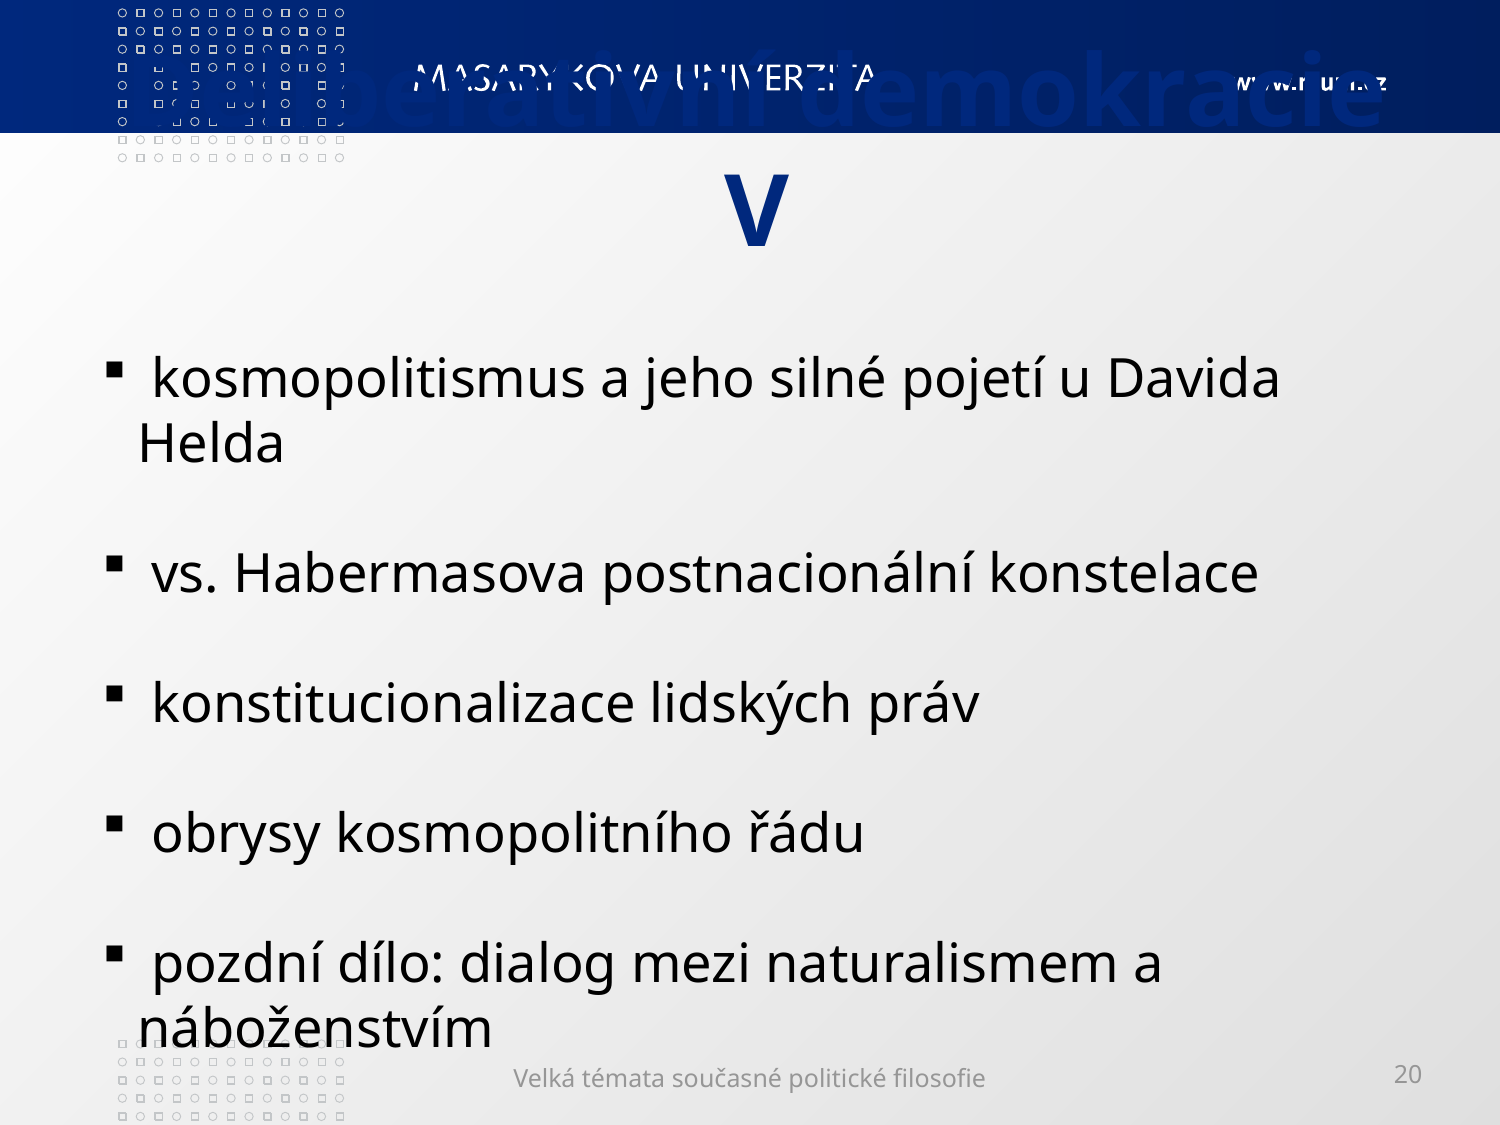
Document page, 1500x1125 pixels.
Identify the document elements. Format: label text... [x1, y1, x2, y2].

footer Velká témata současné politické filosofie [419, 1066, 1081, 1101]
slide_number 20 [1124, 1066, 1438, 1101]
text_box kosmopolitismus a jeho silné pojetí u Davida Helda vs. Habermasova postnacionální konstelace konstitucionalizace lidských práv obrysy kosmopolitního řádu pozdní dílo: dialog mezi naturalismem a náboženstvím [87, 336, 1438, 1066]
title Deliberativní demokracie V [114, 151, 1399, 274]
